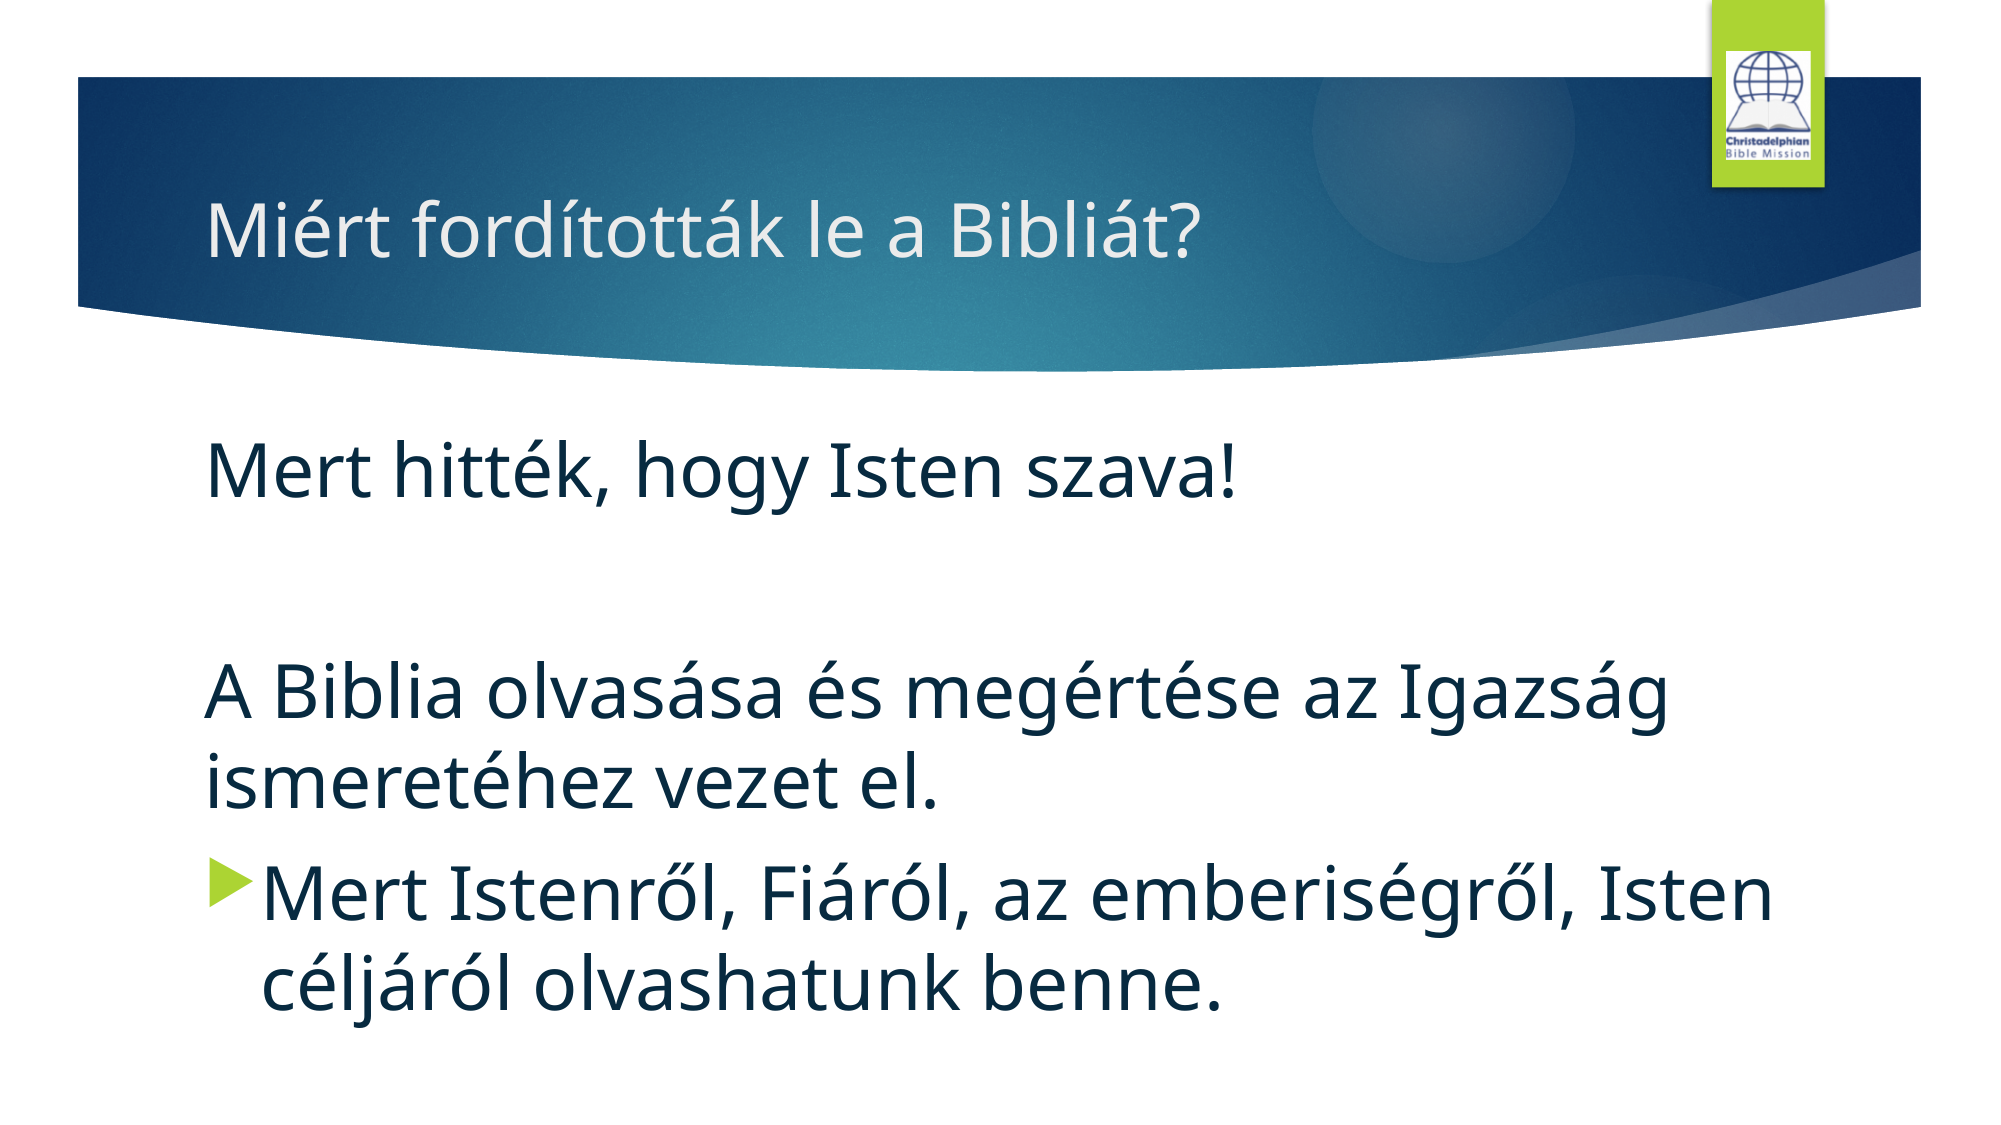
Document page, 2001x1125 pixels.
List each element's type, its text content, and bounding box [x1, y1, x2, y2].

picture [1726, 51, 1812, 160]
list Mert hitték, hogy Isten szava! A Biblia olvasása és megértése az Igazság ismeretéhez vezet el. Mert Istenről, Fiáról, az emberiségről, Isten céljáról olvashatunk benne. [189, 414, 1805, 1102]
title Miért fordították le a Bibliát? [189, 159, 1627, 385]
